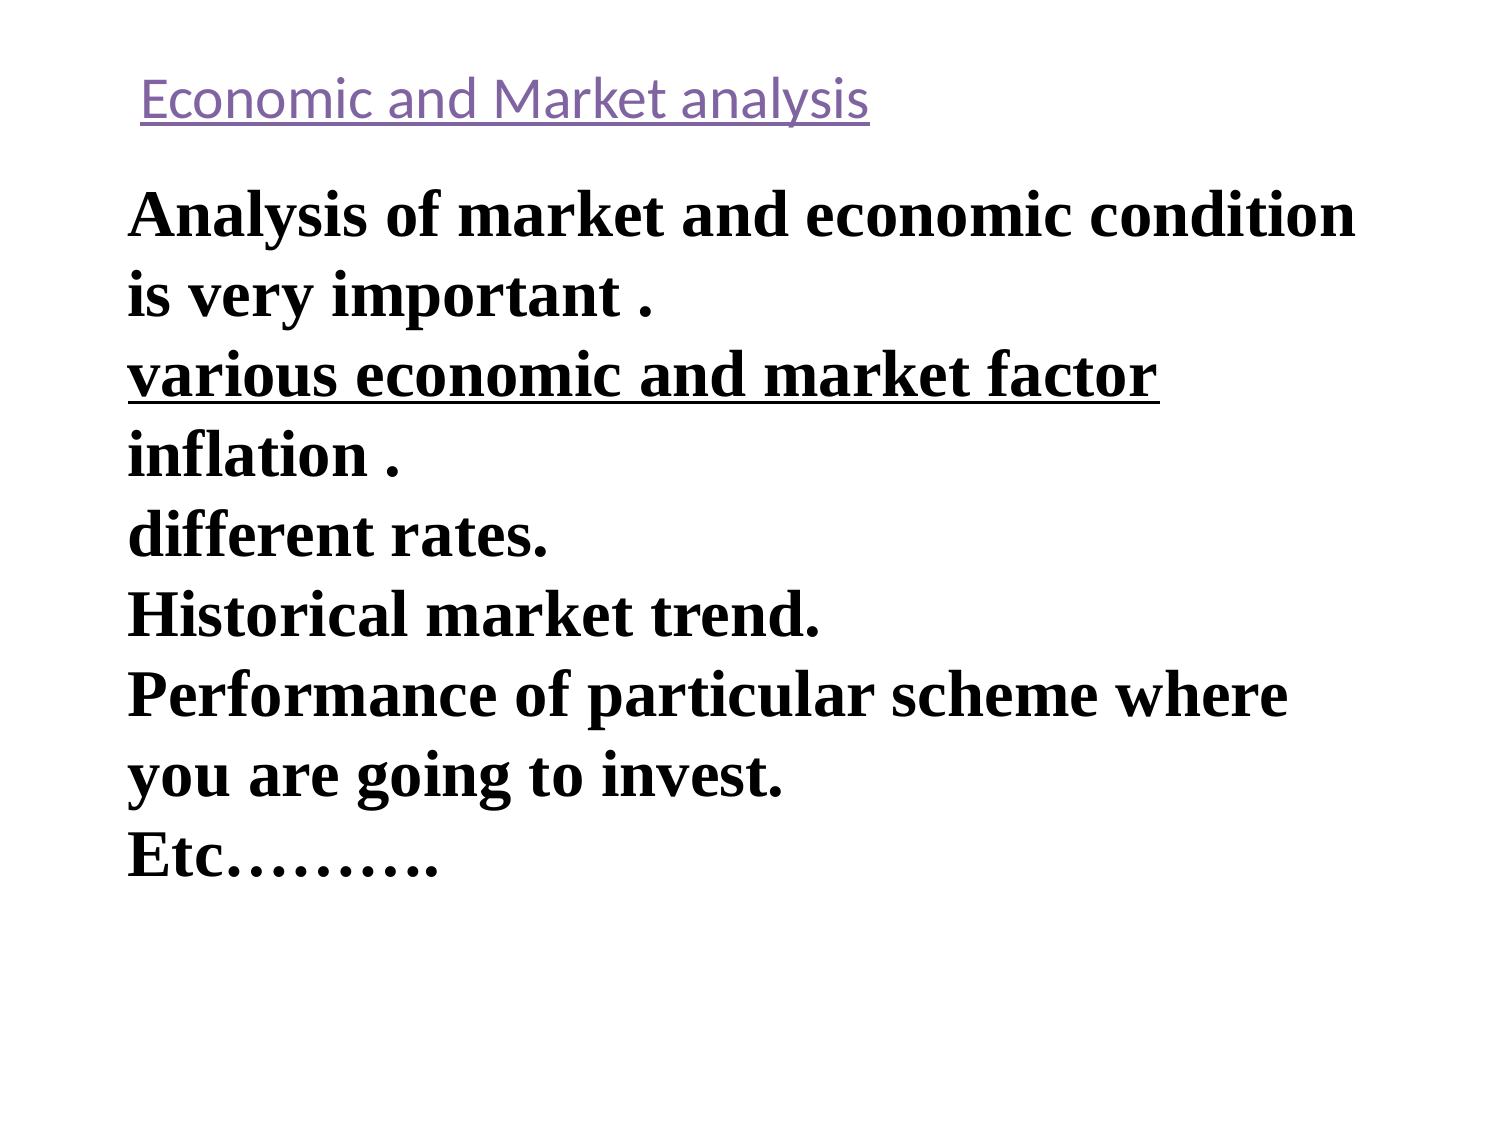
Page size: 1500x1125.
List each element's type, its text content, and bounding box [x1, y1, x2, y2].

title Analysis of market and economic condition is very important . various economic and market factor inflation . different rates. Historical market trend. Performance of particular scheme where you are going to invest. Etc………. [112, 162, 1388, 1038]
list Economic and Market analysis [125, 50, 1400, 138]
